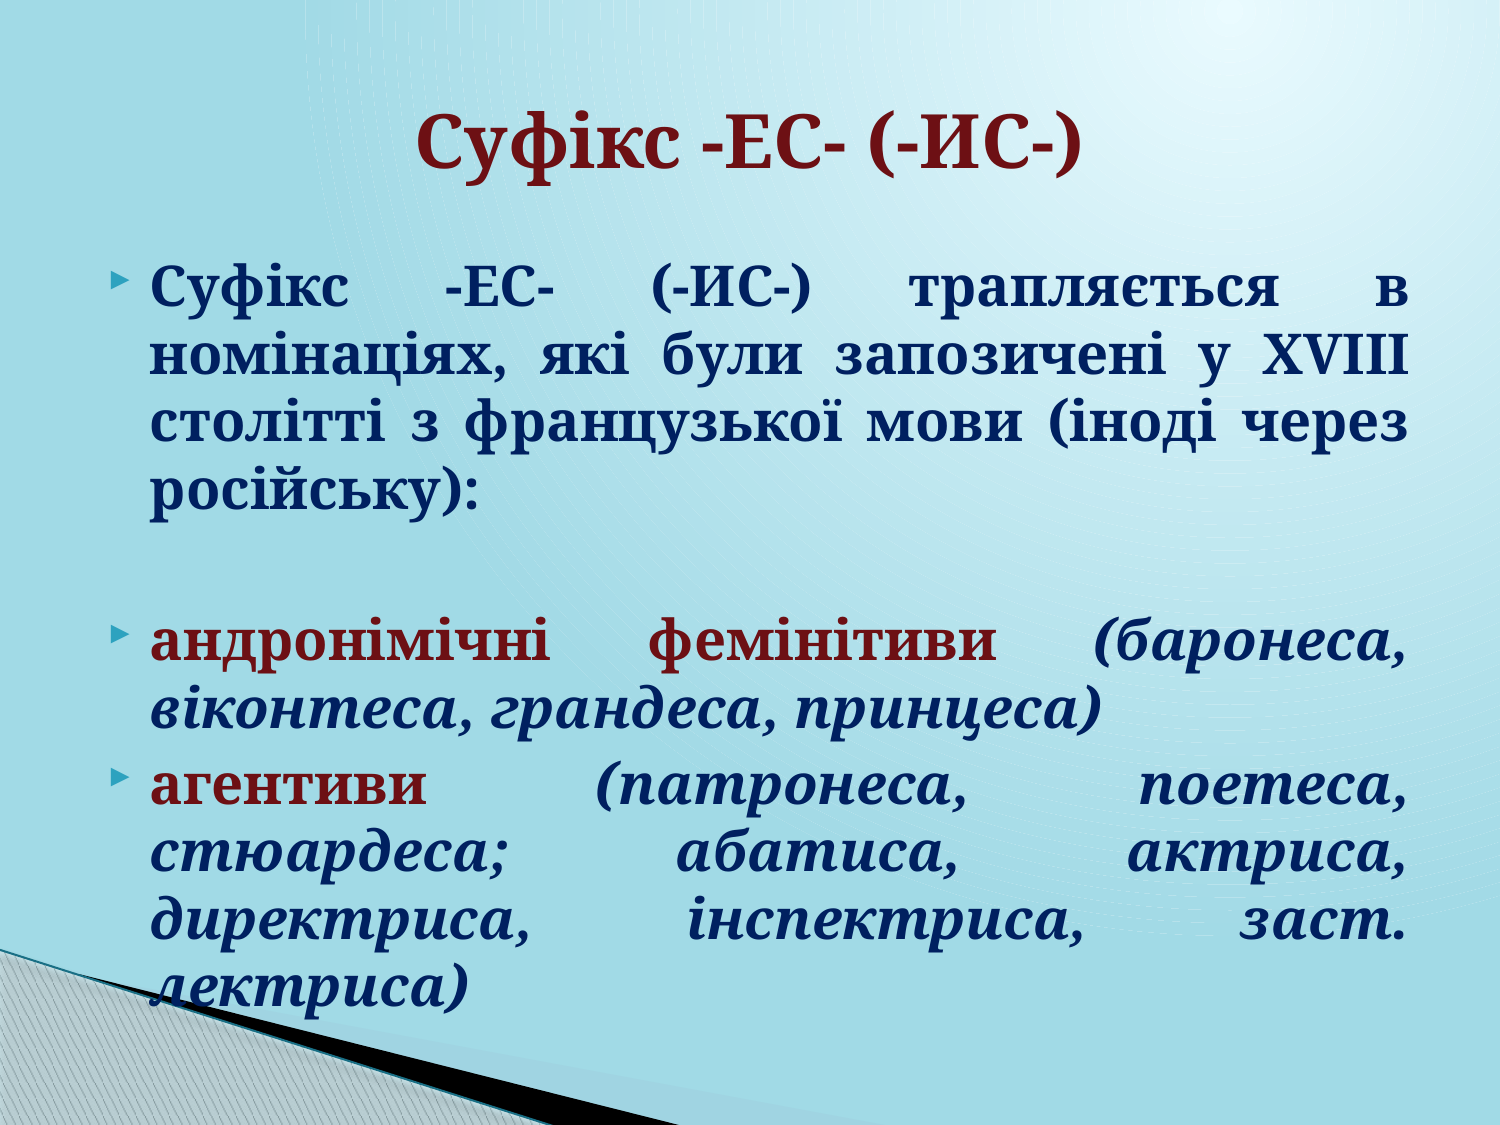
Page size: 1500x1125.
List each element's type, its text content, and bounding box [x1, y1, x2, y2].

list Суфікс -ЕС- (-ИС-) трапляється в номінаціях, які були запозичені у XVIII столітті з французької мови (іноді через російську): андронімічні фемінітиви (баронеса, віконтеса, грандеса, принцеса) агентиви (патронеса, поетеса, стюардеса; абатиса, актриса, директриса, інспектриса, заст. лектриса) [75, 243, 1425, 986]
title Суфікс -ЕС- (-ИС-) [75, 45, 1425, 233]
